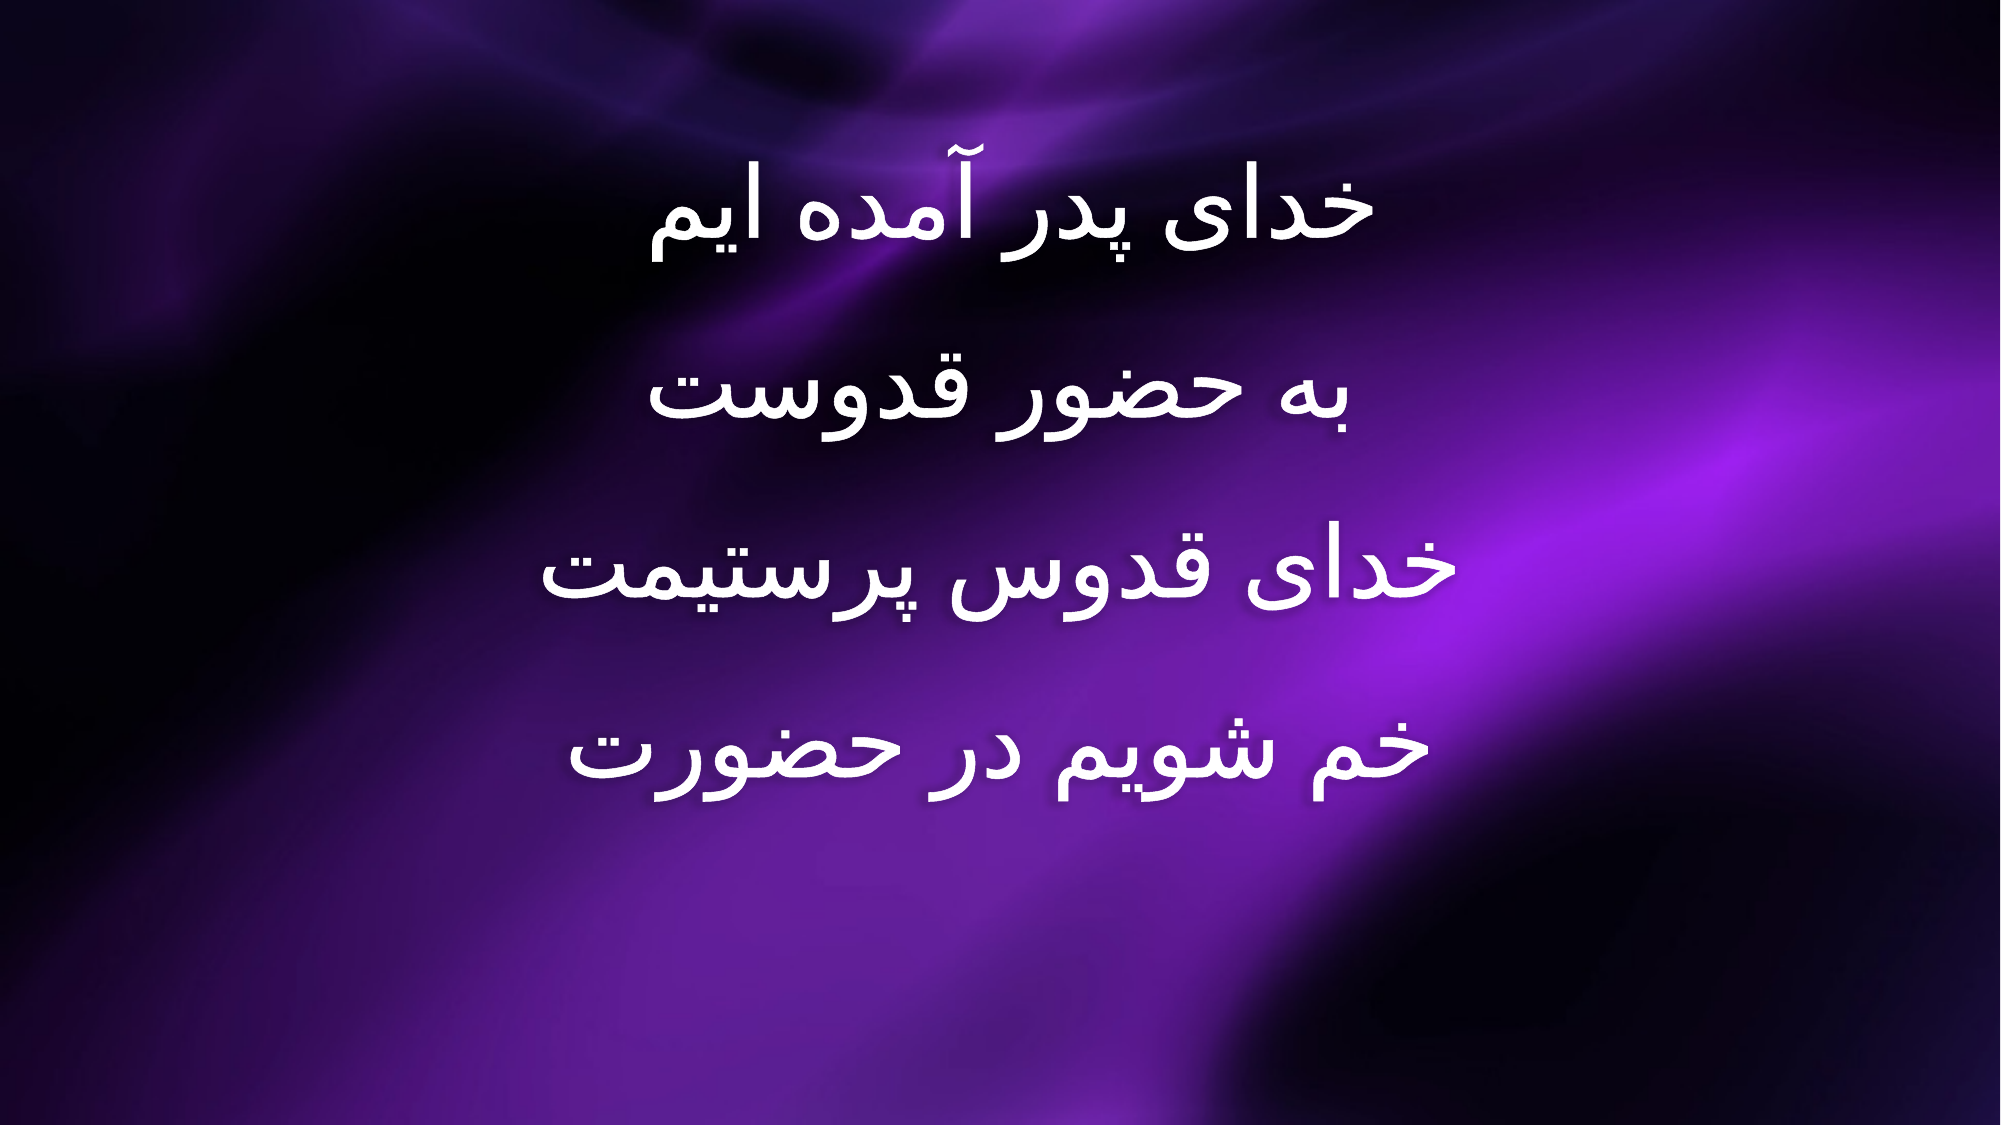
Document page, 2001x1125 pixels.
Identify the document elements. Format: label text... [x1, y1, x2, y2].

text_box خدای پدر آمده ایم به حضور قدوست خدای قدوس پرستیمت خم شویم در حضورت [0, 0, 2000, 1125]
